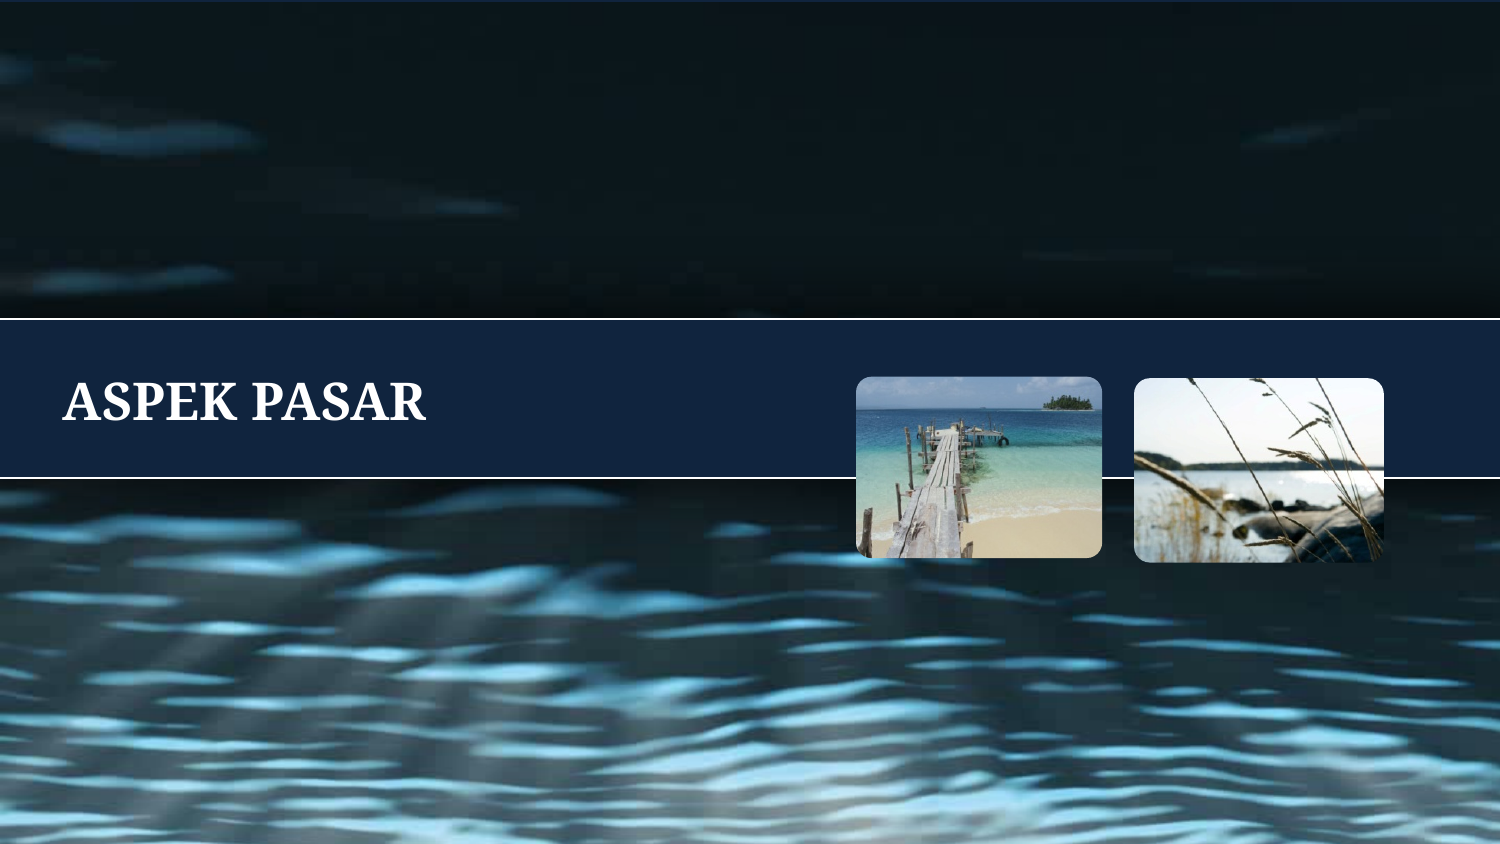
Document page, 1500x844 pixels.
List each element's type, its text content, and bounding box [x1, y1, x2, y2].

picture [0, 2, 1500, 318]
title Aspek pasar [47, 360, 842, 445]
picture [0, 376, 1500, 844]
